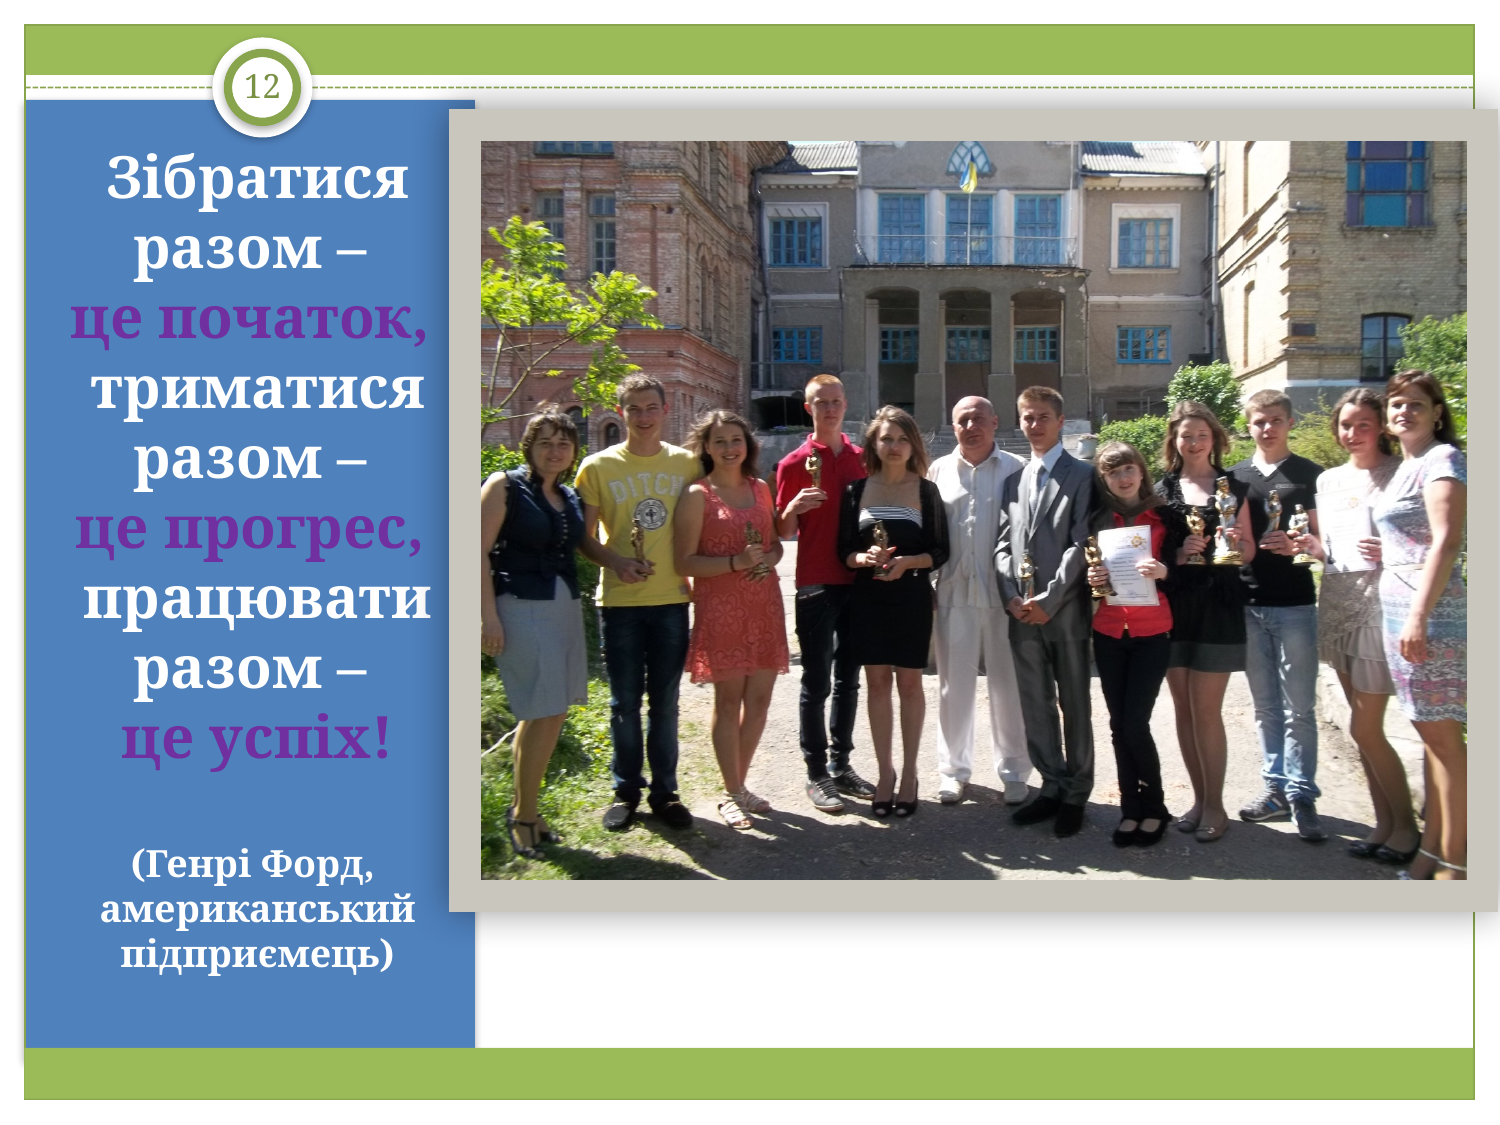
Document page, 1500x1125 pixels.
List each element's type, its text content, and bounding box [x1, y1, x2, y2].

slide_number 12 [225, 51, 300, 124]
picture [480, 140, 1468, 881]
title Зібратися разом – це початок, триматися разом – це прогрес, працювати разом – це успіх! (Генрі Форд, американський підприємець) [35, 140, 422, 399]
text_box [351, 23, 1465, 82]
